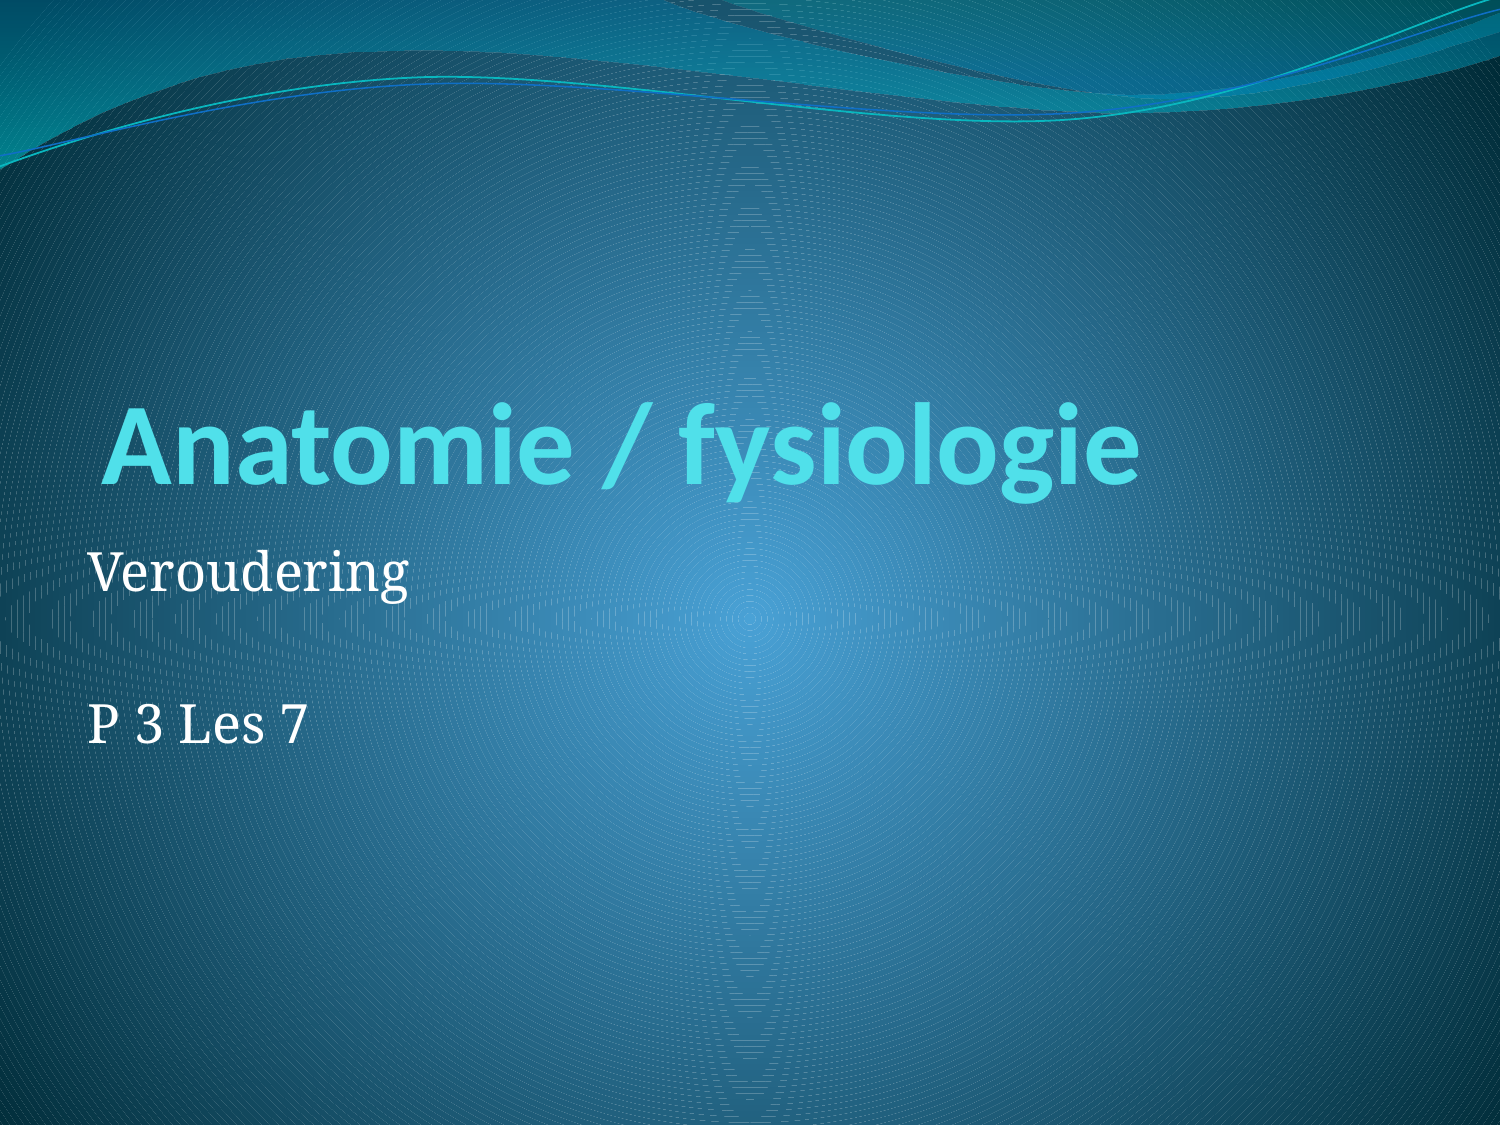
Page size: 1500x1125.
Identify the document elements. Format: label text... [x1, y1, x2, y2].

title Anatomie / fysiologie [101, 207, 1390, 508]
subtitle Veroudering P 3 Les 7 [87, 529, 1376, 894]
